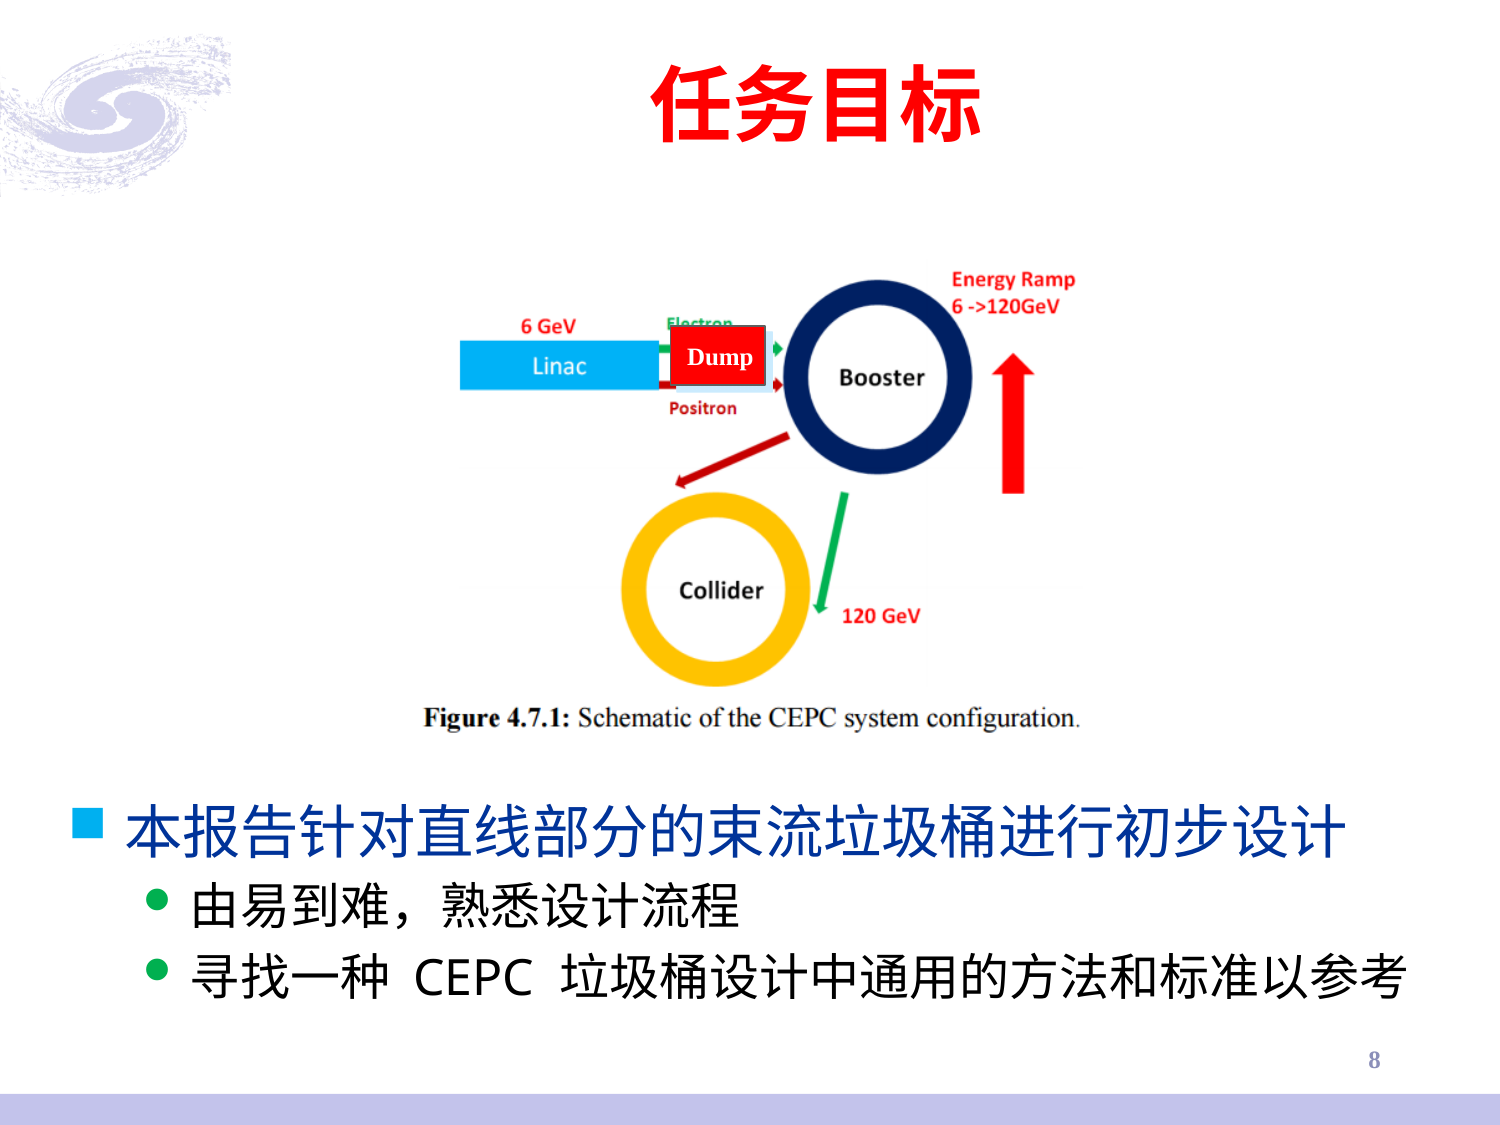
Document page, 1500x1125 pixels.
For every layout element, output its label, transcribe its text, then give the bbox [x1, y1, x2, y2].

list 本报告针对直线部分的束流垃圾桶进行初步设计 由易到难，熟悉设计流程 寻找一种 CEPC 垃圾桶设计中通用的方法和标准以参考 [52, 787, 1438, 1048]
title 任务目标 [229, 8, 1402, 197]
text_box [666, 325, 774, 386]
slide_number 8 [1058, 1048, 1396, 1094]
picture [0, 27, 1275, 750]
